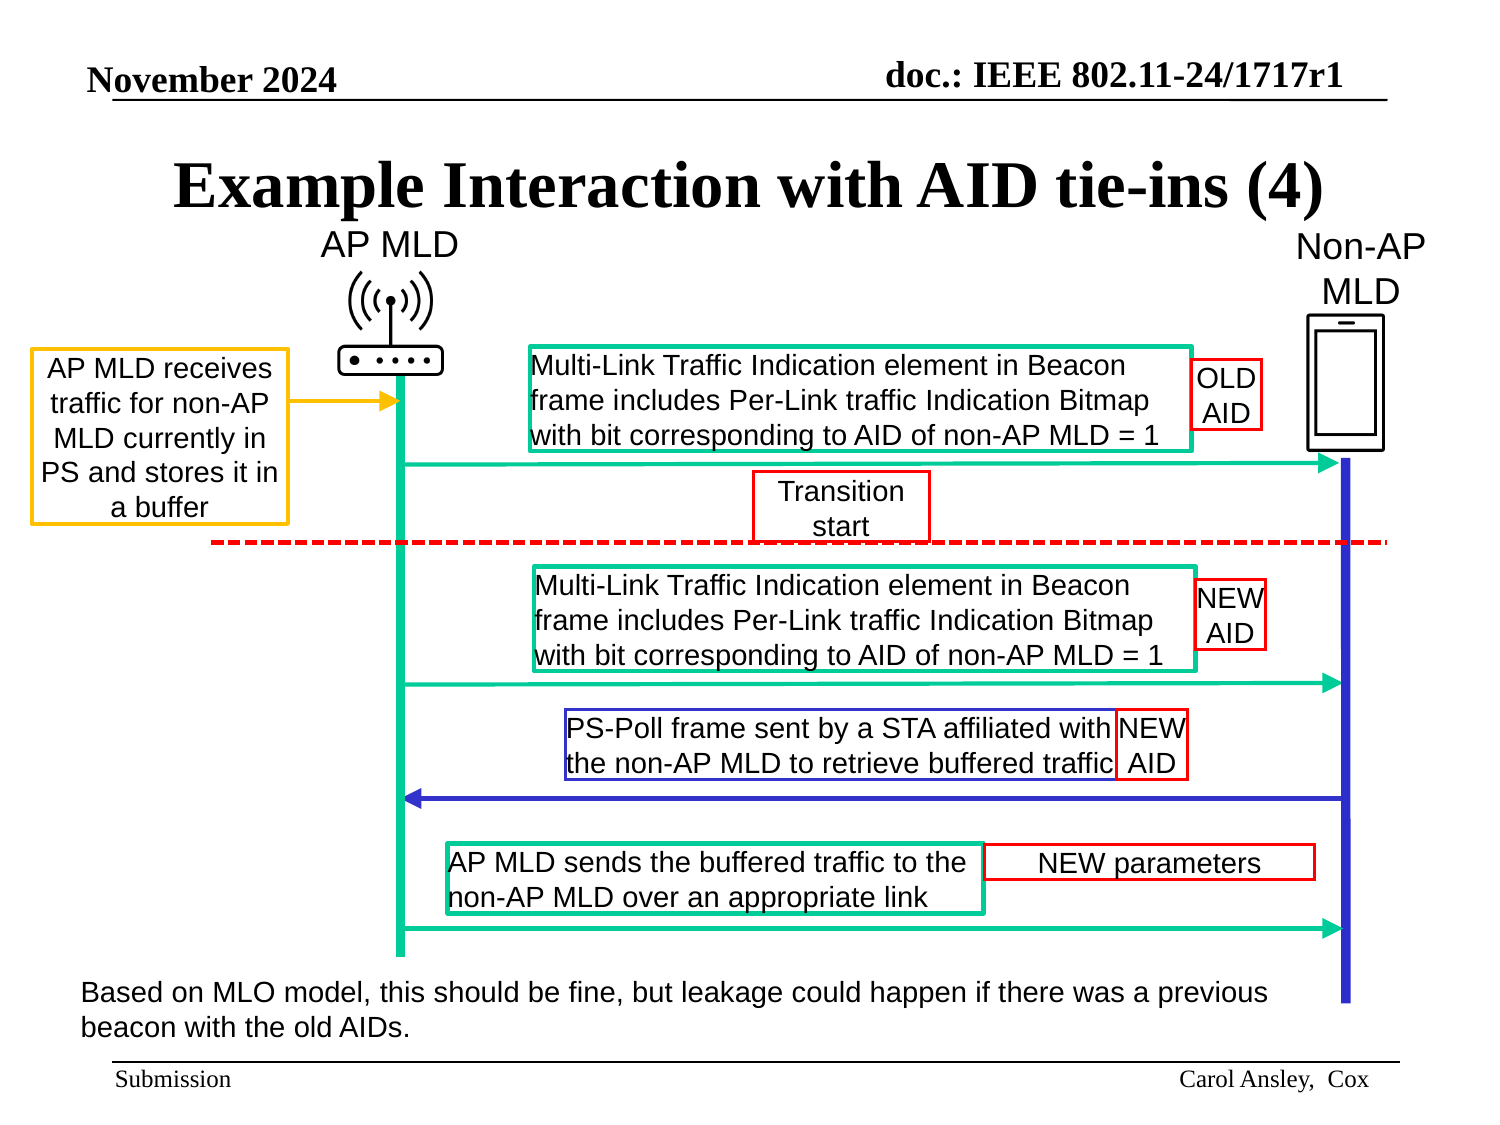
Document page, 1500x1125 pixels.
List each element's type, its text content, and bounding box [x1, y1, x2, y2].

title Example Interaction with AID tie-ins (4) [111, 111, 1388, 251]
text_box AP MLD sends the buffered traffic to the non-AP MLD over an appropriate link [445, 841, 986, 916]
picture [1270, 307, 1421, 459]
text_box PS-Poll frame sent by a STA affiliated with the non-AP MLD to retrieve buffered traffic [565, 709, 1116, 780]
text_box Based on MLO model, this should be fine, but leakage could happen if there was a previous beacon with the old AIDs. [80, 973, 1340, 1044]
text_box Multi-Link Traffic Indication element in Beacon frame includes Per-Link traffic Indication Bitmap with bit corresponding to AID of non-AP MLD = 1 [532, 564, 1198, 673]
text_box NEW AID [1195, 579, 1266, 650]
text_box NEW parameters [984, 844, 1315, 880]
text_box Non-AP MLD [1290, 222, 1432, 313]
text_box Multi-Link Traffic Indication element in Beacon frame includes Per-Link traffic Indication Bitmap with bit corresponding to AID of non-AP MLD = 1 [528, 344, 1194, 453]
picture [314, 246, 466, 398]
text_box OLD AID [1191, 359, 1262, 430]
text_box NEW AID [1116, 709, 1188, 780]
text_box AP MLD receives traffic for non-AP MLD currently in PS and stores it in a buffer [30, 347, 290, 526]
text_box Transition start [753, 471, 930, 542]
text_box AP MLD [320, 220, 460, 246]
